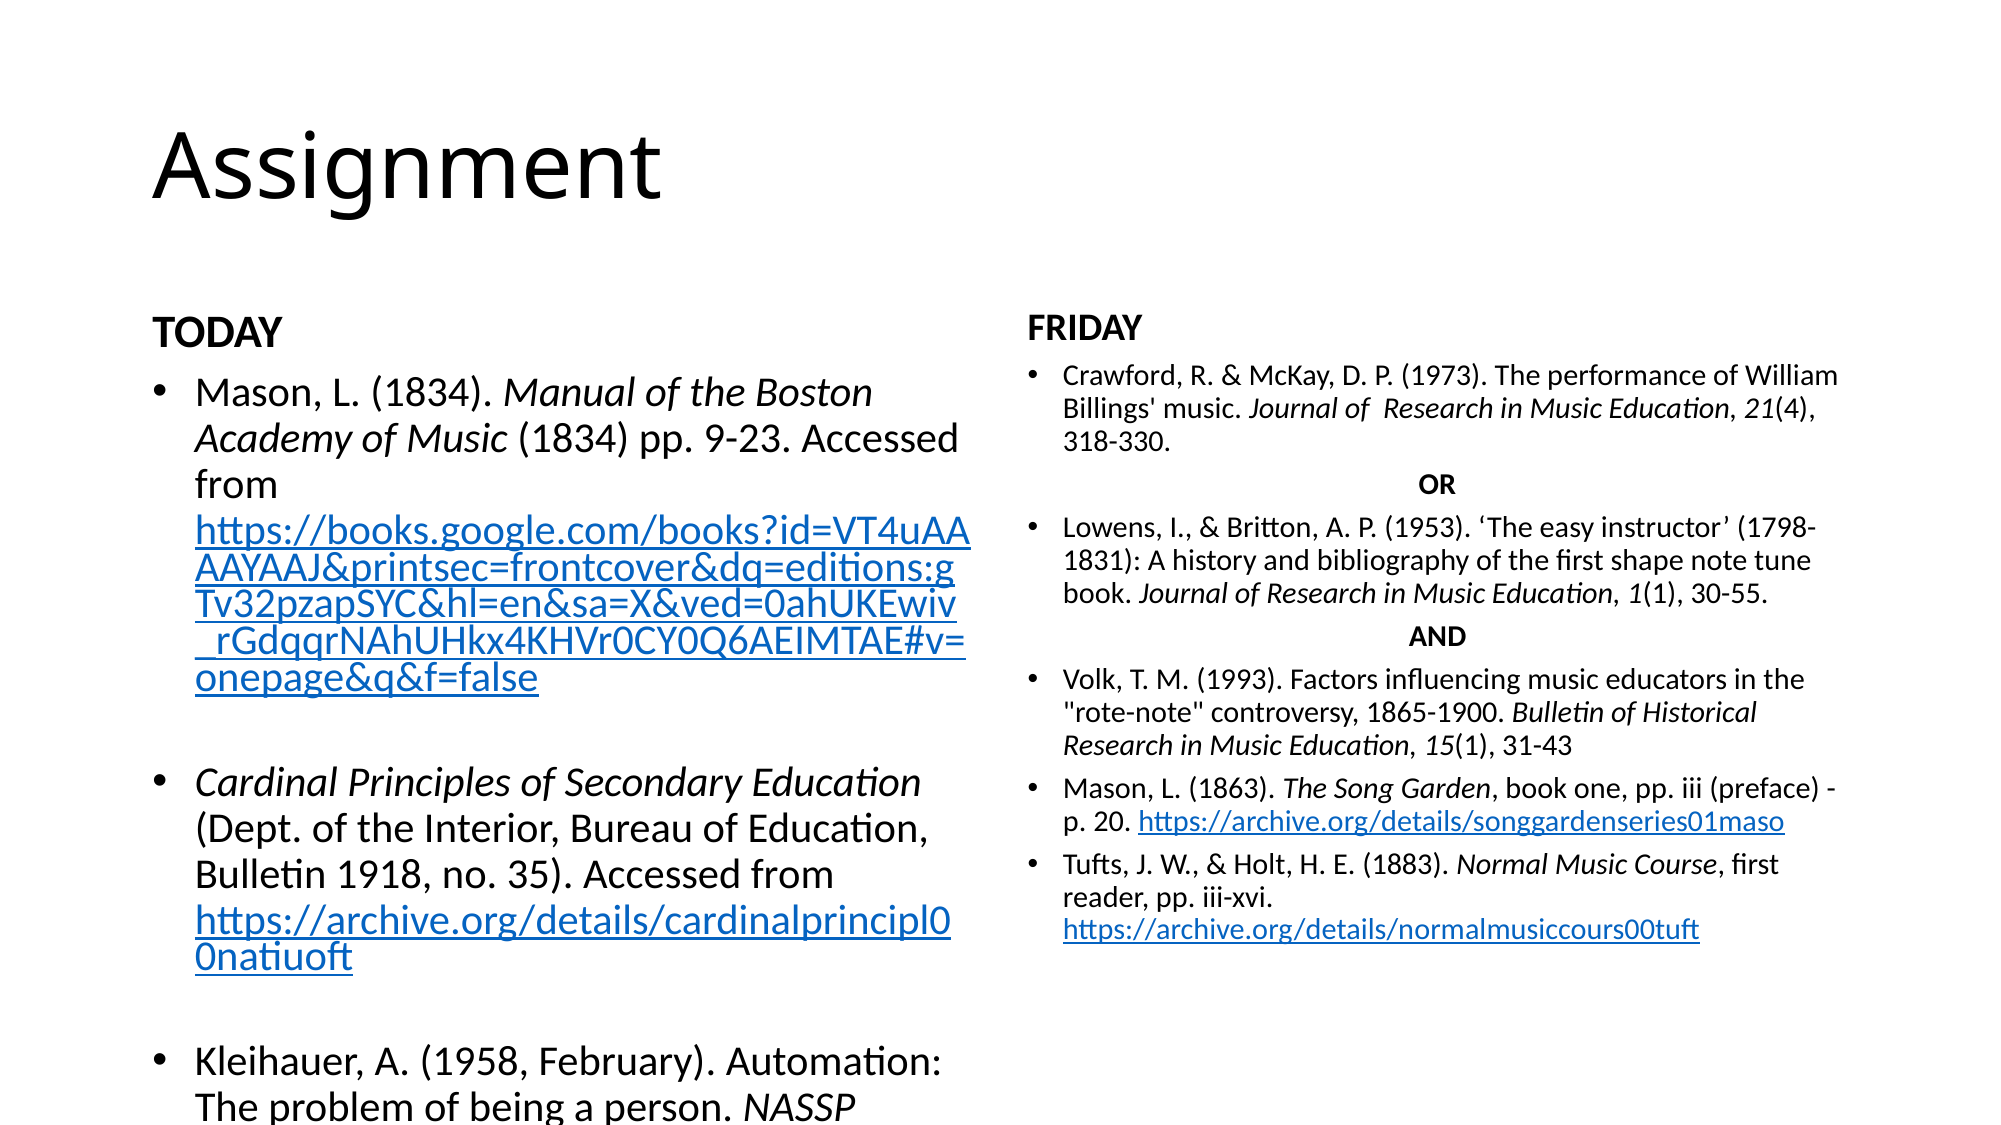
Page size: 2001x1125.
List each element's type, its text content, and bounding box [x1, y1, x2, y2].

list FRIDAY Crawford, R. & McKay, D. P. (1973). The performance of William Billings' music. Journal of Research in Music Education, 21(4), 318-330. OR Lowens, I., & Britton, A. P. (1953). ‘The easy instructor’ (1798-1831): A history and bibliography of the first shape note tune book. Journal of Research in Music Education, 1(1), 30-55. AND Volk, T. M. (1993). Factors influencing music educators in the "rote-note" controversy, 1865-1900. Bulletin of Historical Research in Music Education, 15(1), 31-43 Mason, L. (1863). The Song Garden, book one, pp. iii (preface) - p. 20. https://archive.org/details/songgardenseries01maso Tufts, J. W., & Holt, H. E. (1883). Normal Music Course, first reader, pp. iii-xvi. https://archive.org/details/normalmusiccours00tuft [1012, 299, 1863, 1014]
list TODAY Mason, L. (1834). Manual of the Boston Academy of Music (1834) pp. 9-23. Accessed from https://books.google.com/books?id=VT4uAAAAYAAJ&printsec=frontcover&dq=editions:gTv32pzapSYC&hl=en&sa=X&ved=0ahUKEwiv_rGdqqrNAhUHkx4KHVr0CY0Q6AEIMTAE#v=onepage&q&f=false Cardinal Principles of Secondary Education (Dept. of the Interior, Bureau of Education, Bulletin 1918, no. 35). Accessed from https://archive.org/details/cardinalprincipl00natiuoft Kleihauer, A. (1958, February). Automation: The problem of being a person. NASSP Bulletin, 42 (235), 48-52. (SAGE) [137, 299, 988, 1014]
title Assignment [137, 59, 1863, 278]
